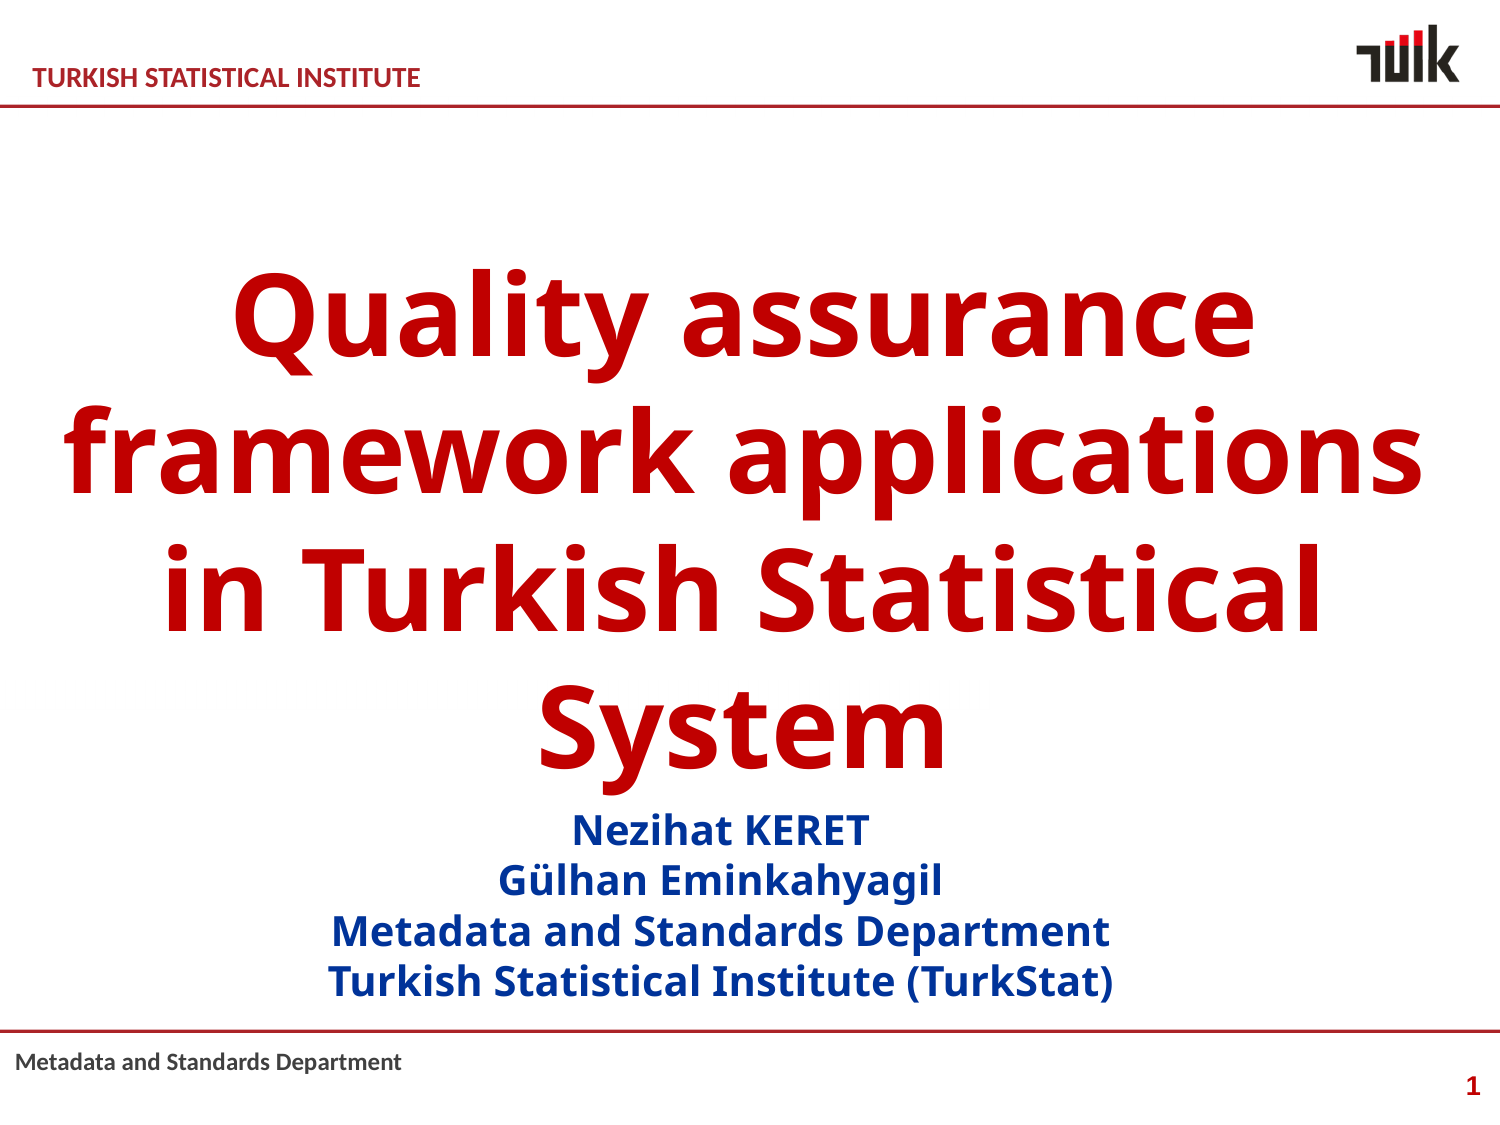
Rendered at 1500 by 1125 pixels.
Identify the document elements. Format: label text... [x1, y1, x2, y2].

text_box Nezihat KERET Gülhan Eminkahyagil Metadata and Standards Department Turkish Statistical Institute (TurkStat) [175, 796, 1266, 1012]
slide_number 1 [1423, 1060, 1497, 1118]
text_box Quality assurance framework applications in Turkish Statistical System [23, 234, 1465, 704]
picture [1352, 19, 1465, 86]
